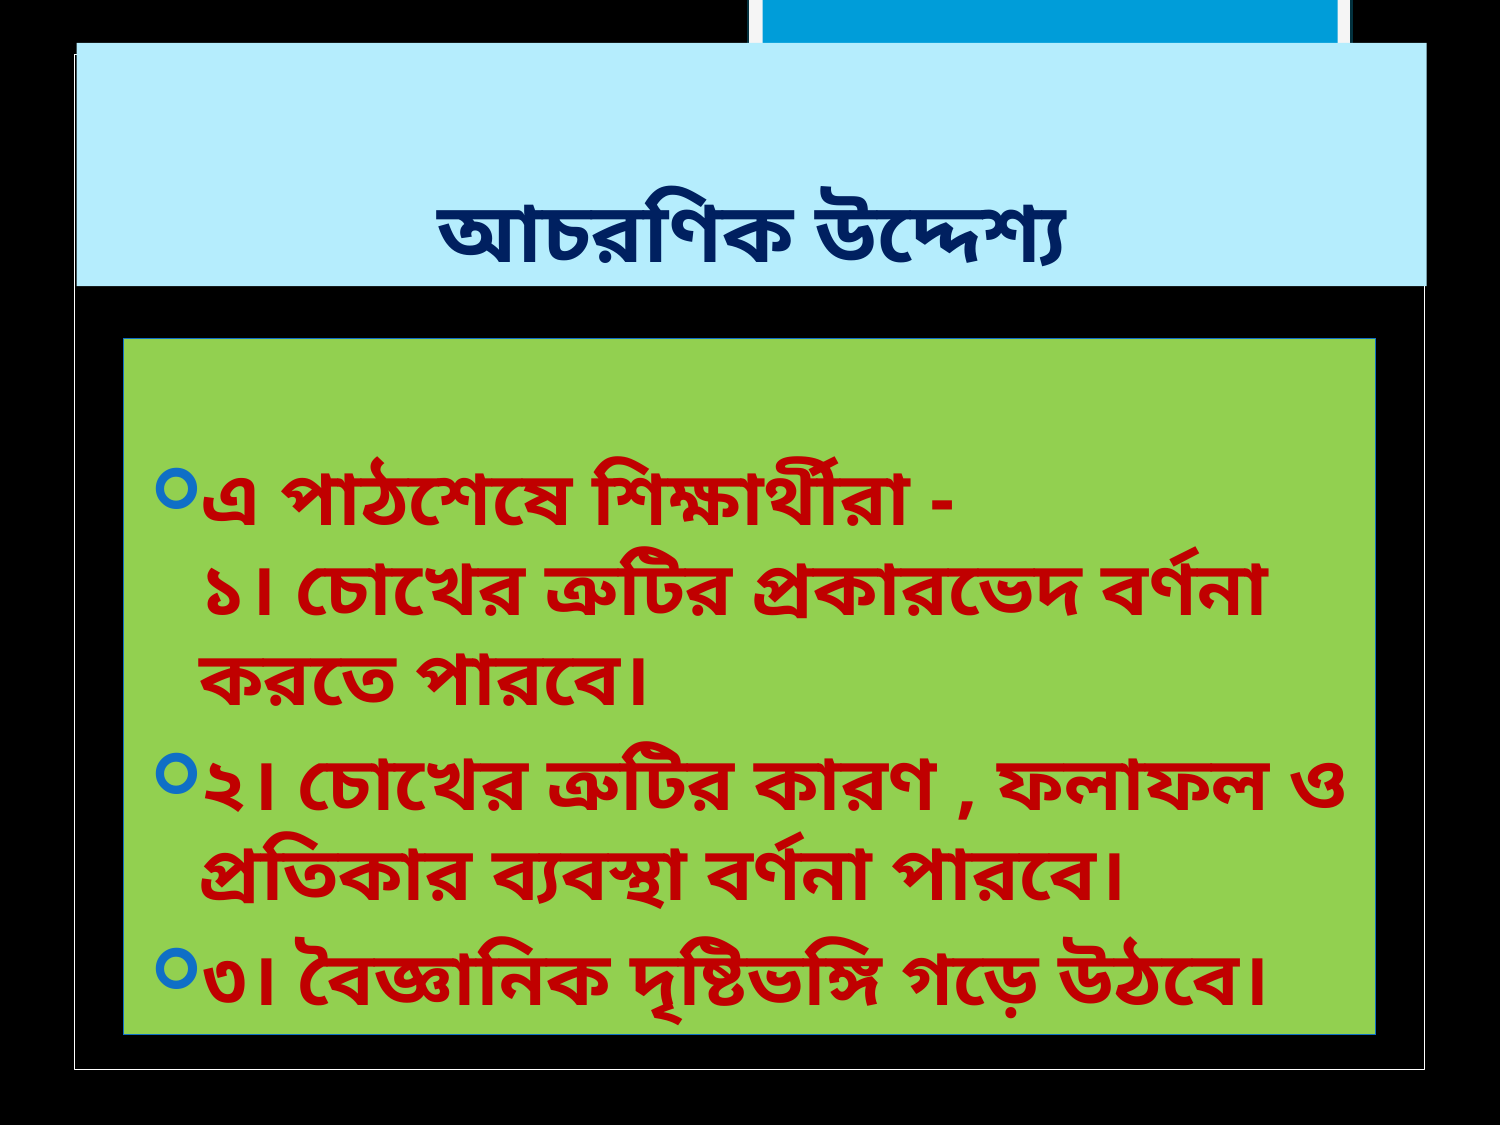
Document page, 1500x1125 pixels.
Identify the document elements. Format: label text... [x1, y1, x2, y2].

title আচরণিক উদ্দেশ্য [76, 42, 1427, 287]
list এ পাঠশেষে শিক্ষার্থীরা - ১। চোখের ত্রুটির প্রকারভেদ বর্ণনা করতে পারবে। ২। চোখের ত্রুটির কারণ , ফলাফল ও প্রতিকার ব্যবস্থা বর্ণনা পারবে। ৩। বৈজ্ঞানিক দৃষ্টিভঙ্গি গড়ে উঠবে। [123, 338, 1376, 1035]
